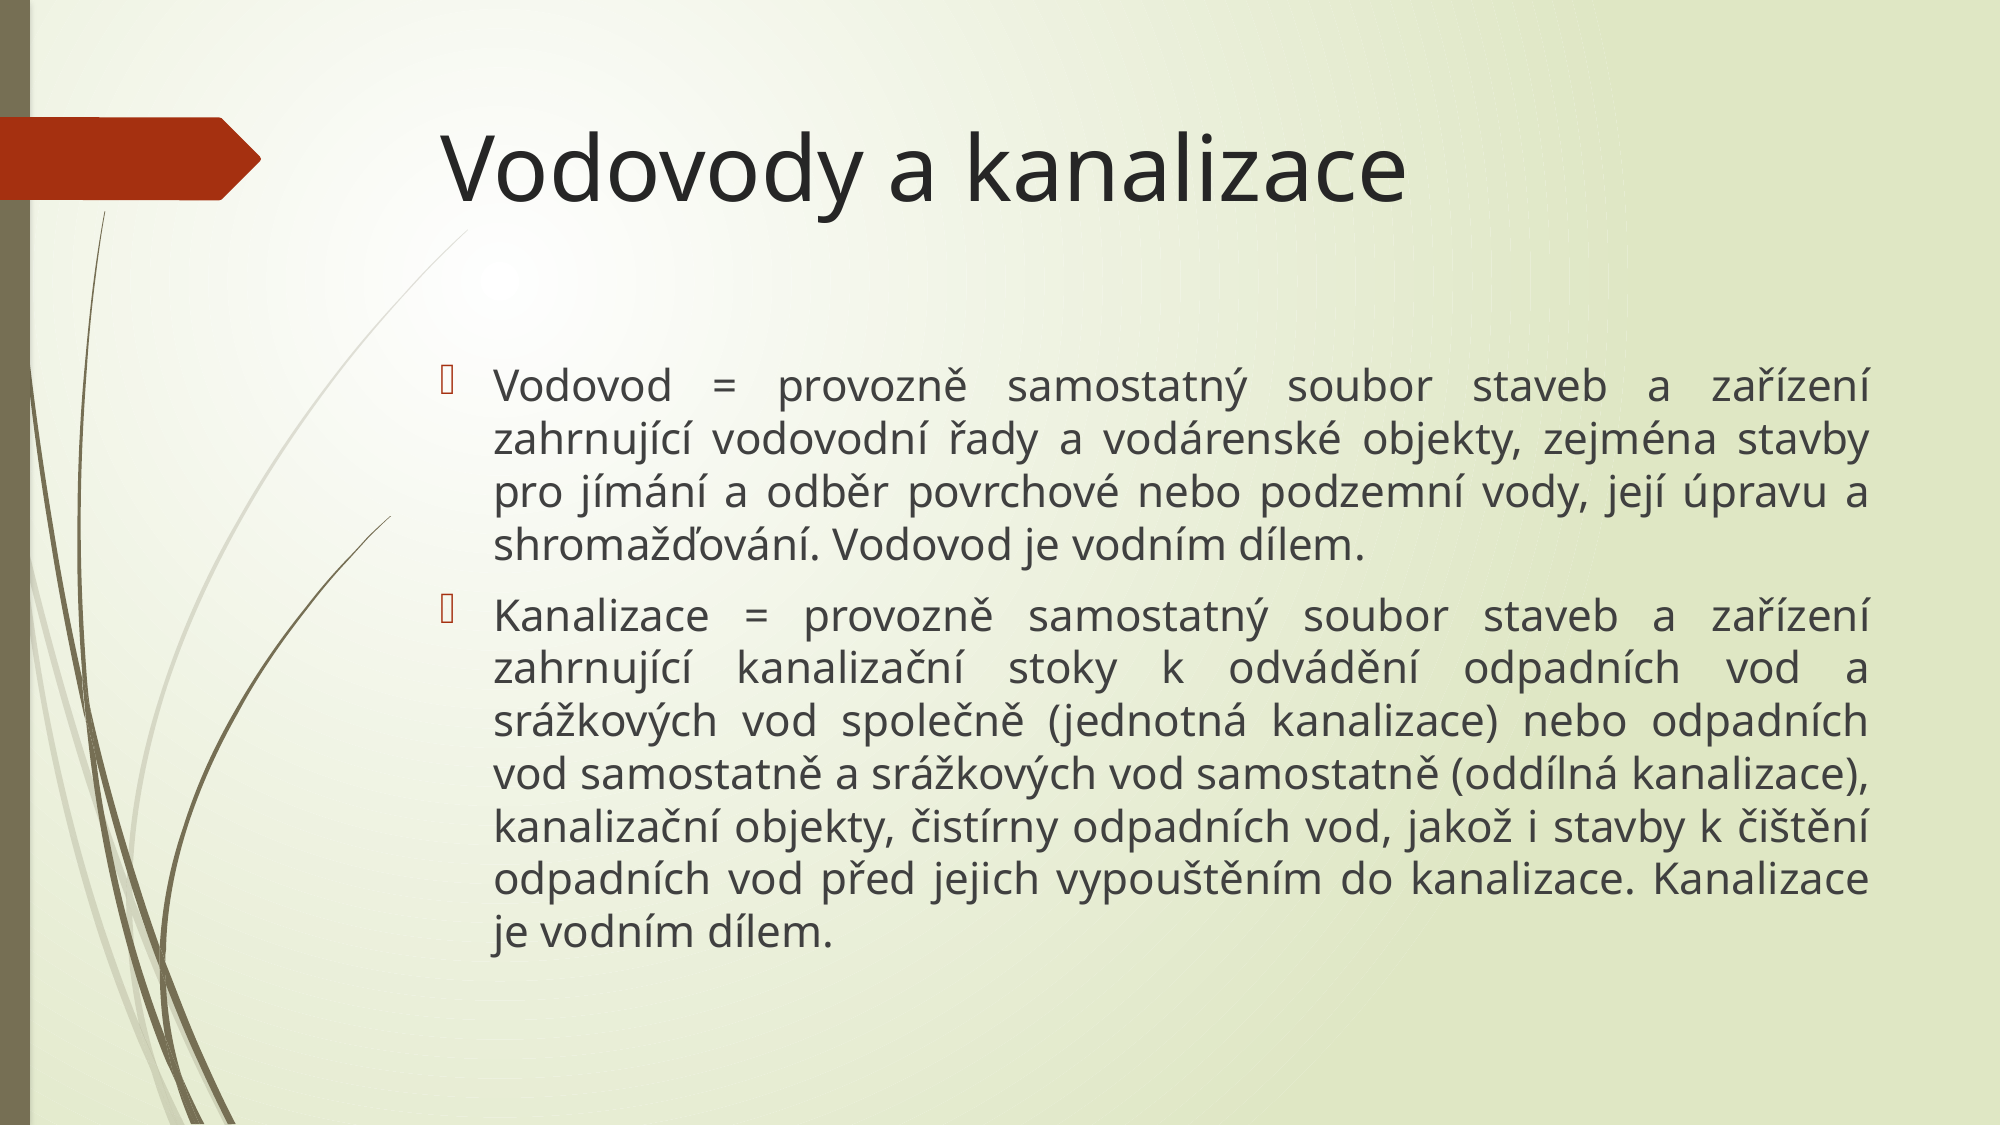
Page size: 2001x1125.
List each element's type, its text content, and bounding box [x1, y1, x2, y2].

title Vodovody a kanalizace [425, 102, 1888, 313]
list Vodovod = provozně samostatný soubor staveb a zařízení zahrnující vodovodní řady a vodárenské objekty, zejména stavby pro jímání a odběr povrchové nebo podzemní vody, její úpravu a shromažďování. Vodovod je vodním dílem. Kanalizace = provozně samostatný soubor staveb a zařízení zahrnující kanalizační stoky k odvádění odpadních vod a srážkových vod společně (jednotná kanalizace) nebo odpadních vod samostatně a srážkových vod samostatně (oddílná kanalizace), kanalizační objekty, čistírny odpadních vod, jakož i stavby k čištění odpadních vod před jejich vypouštěním do kanalizace. Kanalizace je vodním dílem. [424, 350, 1888, 970]
